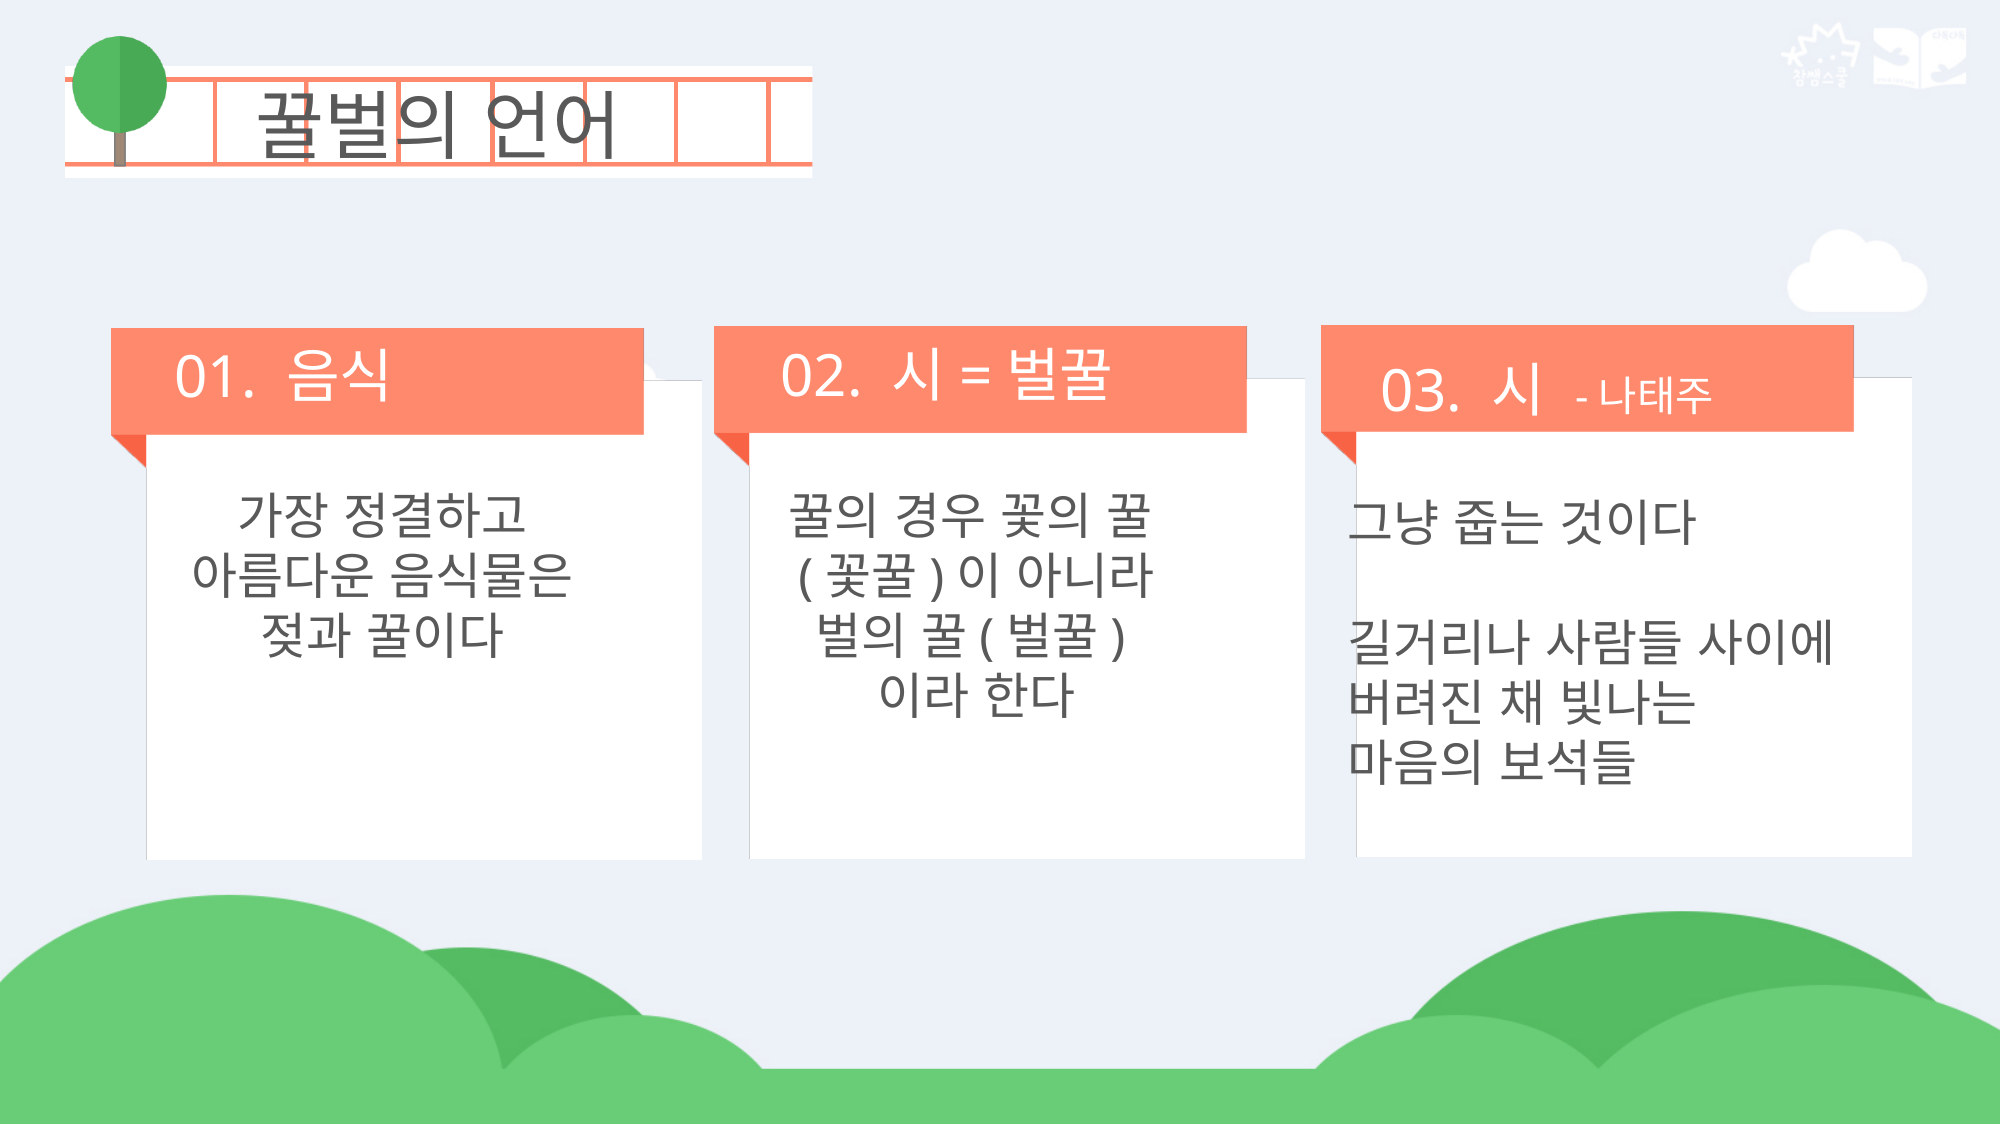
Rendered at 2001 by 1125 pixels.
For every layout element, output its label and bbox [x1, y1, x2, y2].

text_box [1321, 325, 1912, 857]
picture [0, 0, 2000, 1124]
text_box [111, 328, 702, 860]
text_box [33, 9, 813, 212]
text_box [714, 326, 1305, 859]
